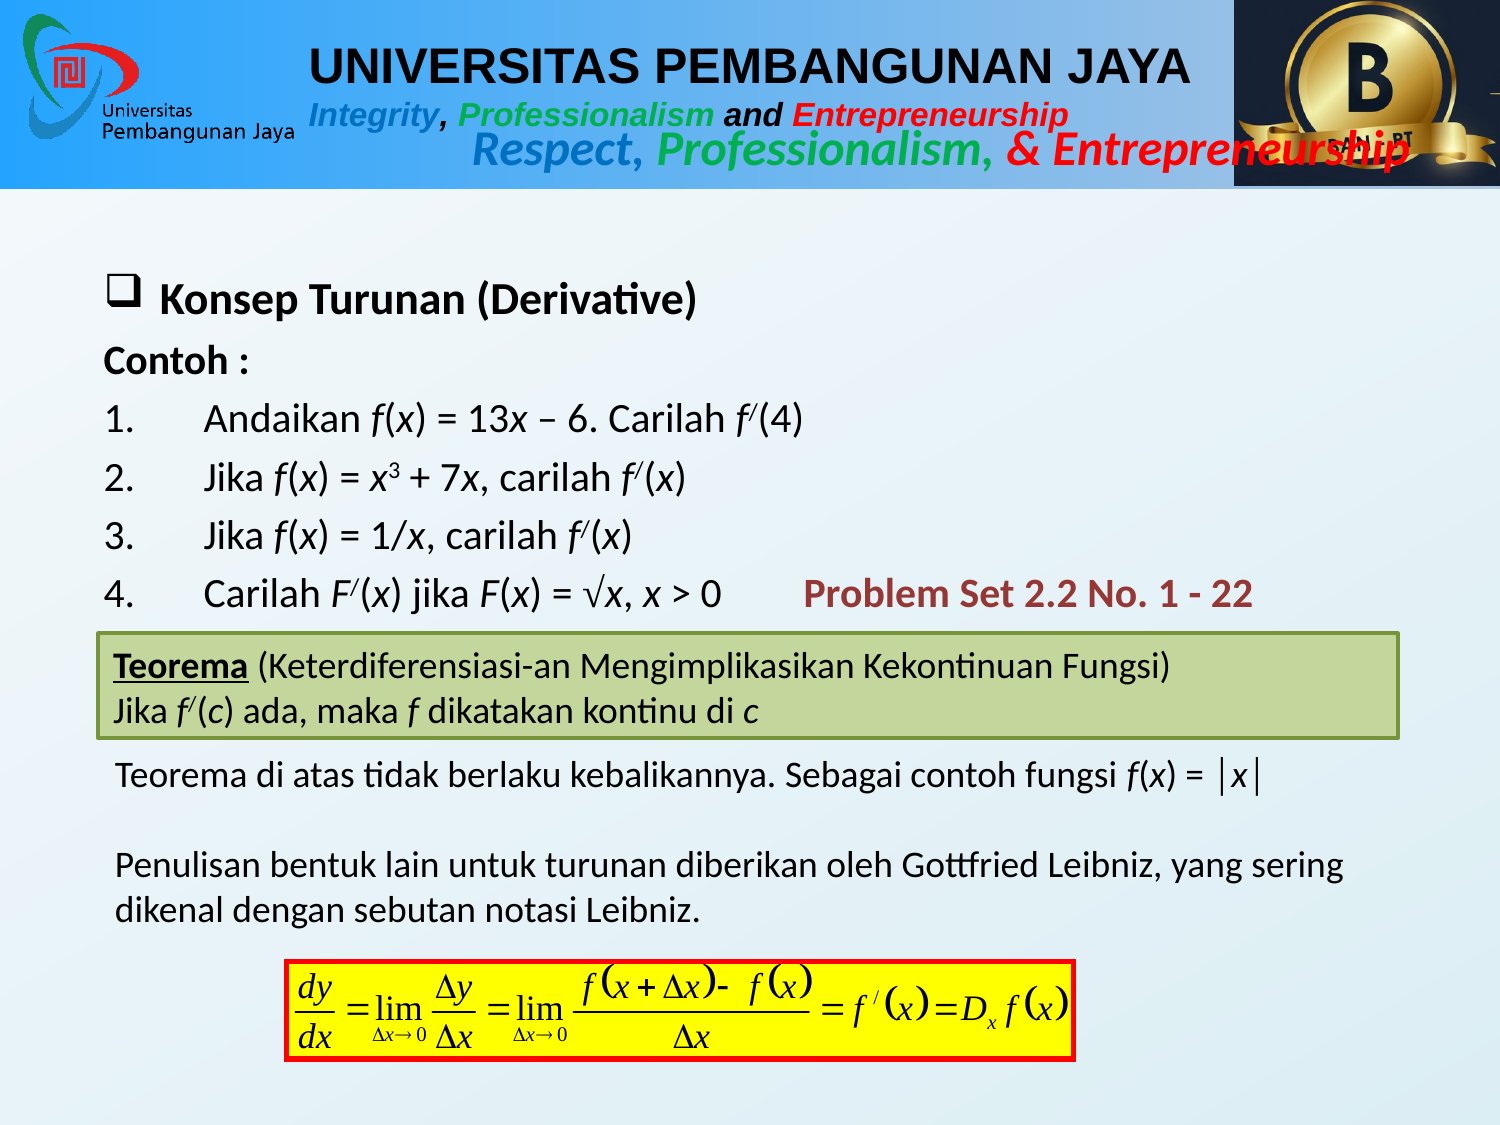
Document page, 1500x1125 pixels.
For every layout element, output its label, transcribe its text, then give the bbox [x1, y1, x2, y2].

text_box Teorema di atas tidak berlaku kebalikannya. Sebagai contoh fungsi f(x) = │x│ Penulisan bentuk lain untuk turunan diberikan oleh Gottfried Leibniz, yang sering dikenal dengan sebutan notasi Leibniz. [100, 742, 1400, 983]
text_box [288, 963, 1071, 1057]
text_box Teorema (Keterdiferensiasi-an Mengimplikasikan Kekontinuan Fungsi) Jika f/(c) ada, maka f dikatakan kontinu di c [98, 633, 1398, 739]
picture [23, 14, 295, 143]
list Konsep Turunan (Derivative) Contoh : Andaikan f(x) = 13x – 6. Carilah f/(4) Jika f(x) = x3 + 7x, carilah f/(x) Jika f(x) = 1/x, carilah f/(x) Carilah F/(x) jika F(x) = √x, x > 0 Problem Set 2.2 No. 1 - 22 [88, 267, 1424, 1059]
picture [1234, 0, 1500, 186]
